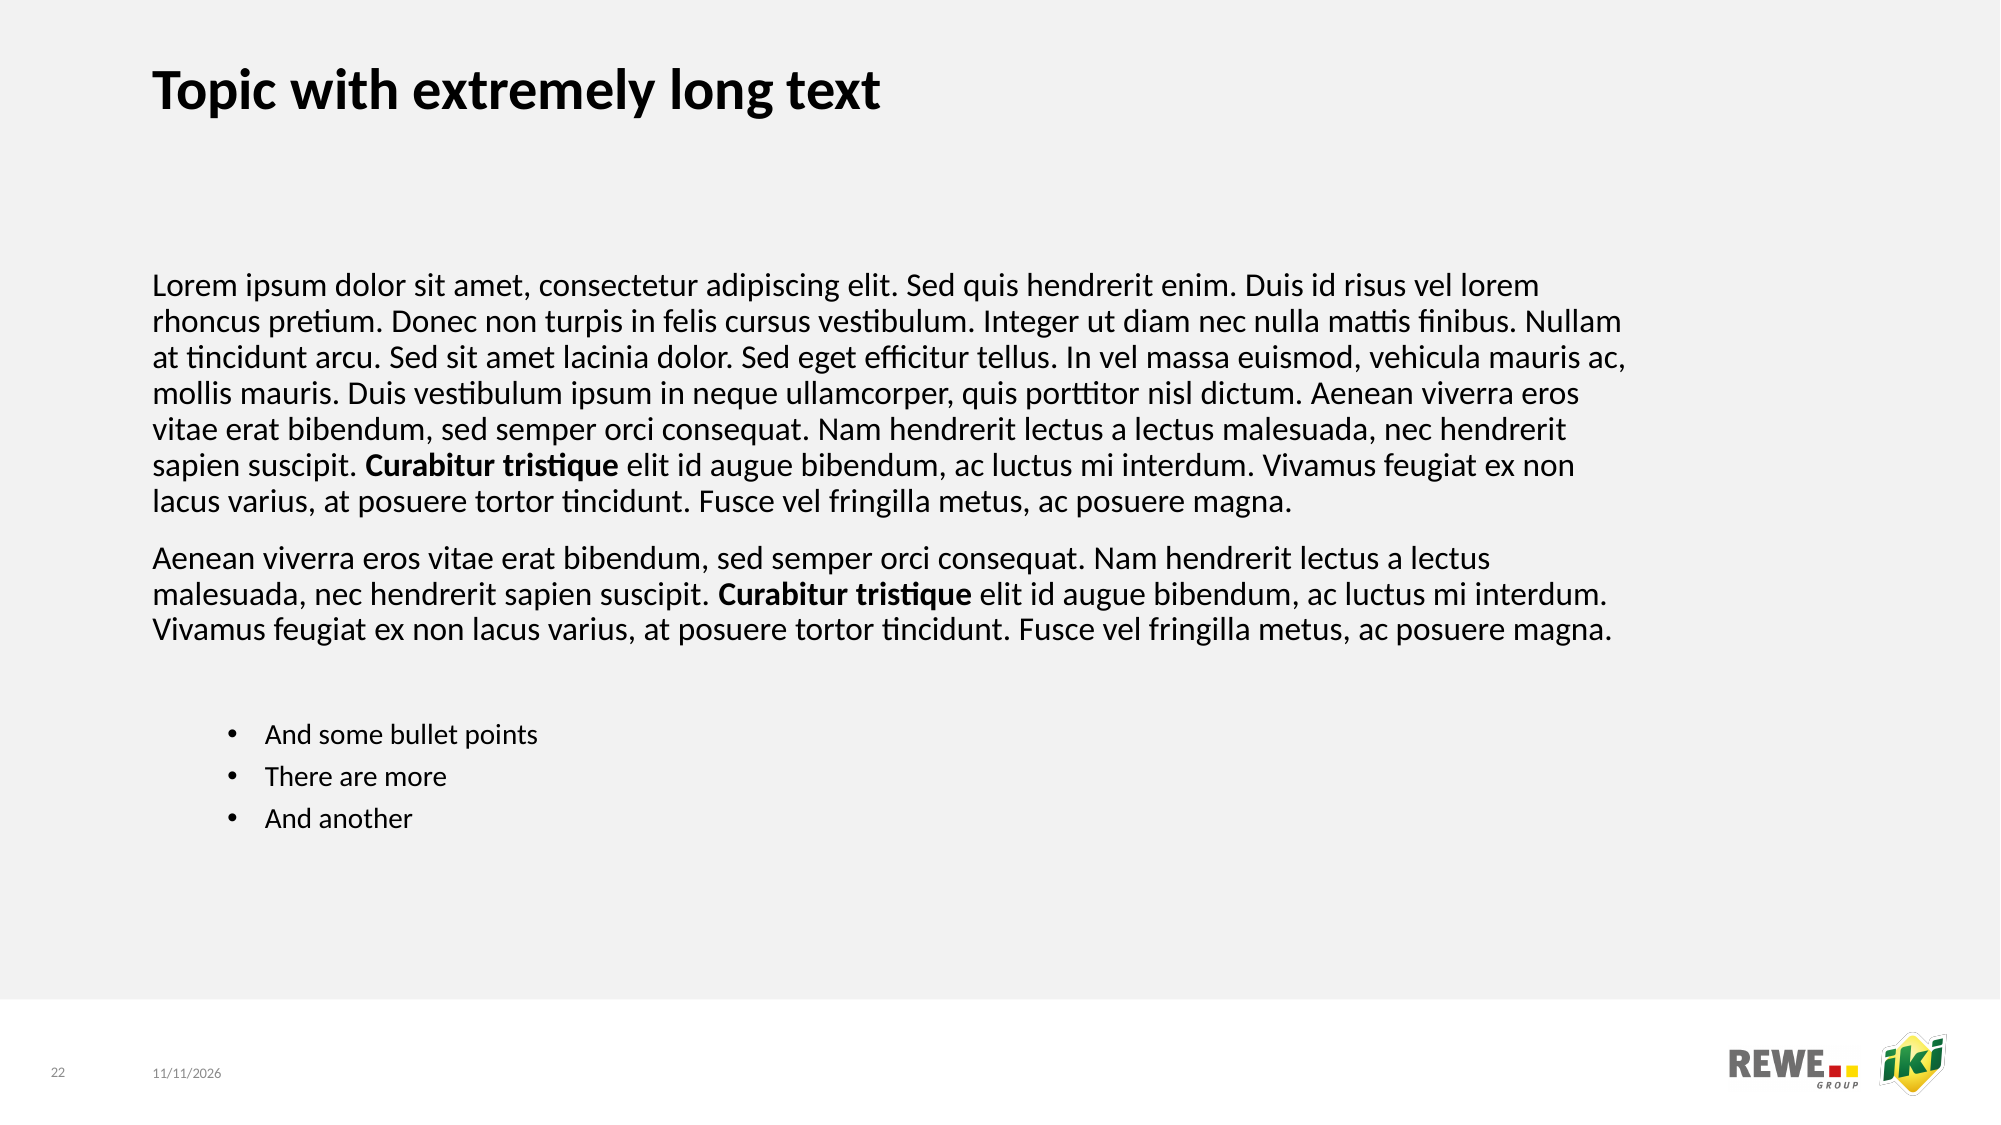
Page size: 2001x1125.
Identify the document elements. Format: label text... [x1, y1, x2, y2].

picture [1862, 1027, 1966, 1101]
title Topic with extremely long text [137, 51, 1865, 225]
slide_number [137, 1042, 588, 1103]
list Lorem ipsum dolor sit amet, consectetur adipiscing elit. Sed quis hendrerit enim. Duis id risus vel lorem rhoncus pretium. Donec non turpis in felis cursus vestibulum. Integer ut diam nec nulla mattis finibus. Nullam at tincidunt arcu. Sed sit amet lacinia dolor. Sed eget efficitur tellus. In vel massa euismod, vehicula mauris ac, mollis mauris. Duis vestibulum ipsum in neque ullamcorper, quis porttitor nisl dictum. Aenean viverra eros vitae erat bibendum, sed semper orci consequat. Nam hendrerit lectus a lectus malesuada, nec hendrerit sapien suscipit. Curabitur tristique elit id augue bibendum, ac luctus mi interdum. Vivamus feugiat ex non lacus varius, at posuere tortor tincidunt. Fusce vel fringilla metus, ac posuere magna. Aenean viverra eros vitae erat bibendum, sed semper orci consequat. Nam hendrerit lectus a lectus malesuada, nec hendrerit sapien suscipit. Curabitur tristique elit id augue bibendum, ac luctus mi interdum. Vivamus feugiat ex non lacus varius, at posuere tortor tincidunt. Fusce vel fringilla metus, ac posuere magna. And some bullet points There are more And another [137, 260, 1647, 947]
slide_number 22 [35, 1041, 118, 1102]
picture [1728, 1045, 1861, 1092]
